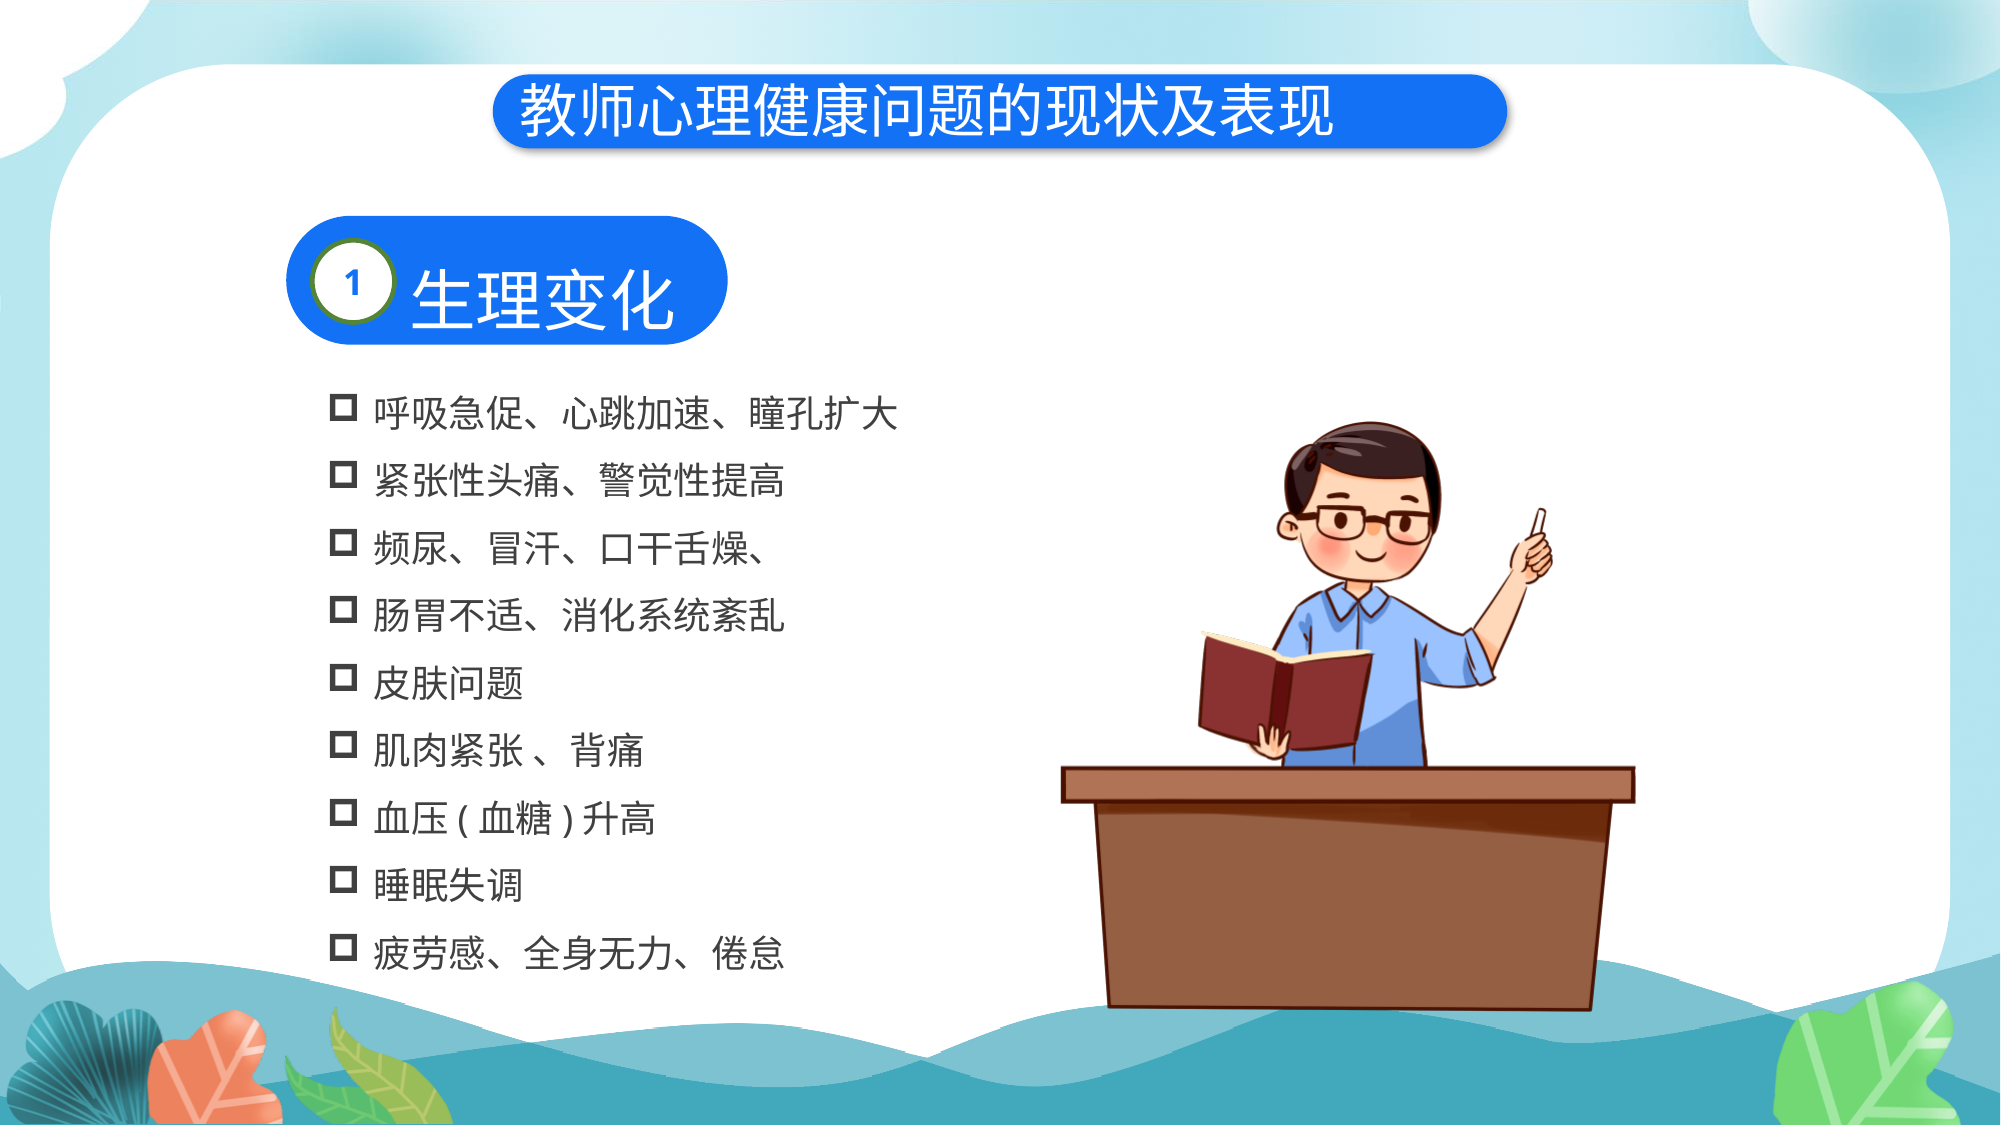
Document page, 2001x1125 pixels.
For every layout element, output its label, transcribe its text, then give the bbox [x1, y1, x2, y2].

picture [0, 0, 2001, 1125]
text_box 呼吸急促、心跳加速、瞳孔扩大 紧张性头痛、警觉性提高 频尿、冒汗、口干舌燥、 肠胃不适、消化系统紊乱 皮肤问题 肌肉紧张 、背痛 血压(血糖)升高 睡眠失调 疲劳感、全身无力、倦怠 [312, 359, 969, 982]
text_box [287, 211, 727, 344]
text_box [492, 66, 1508, 153]
